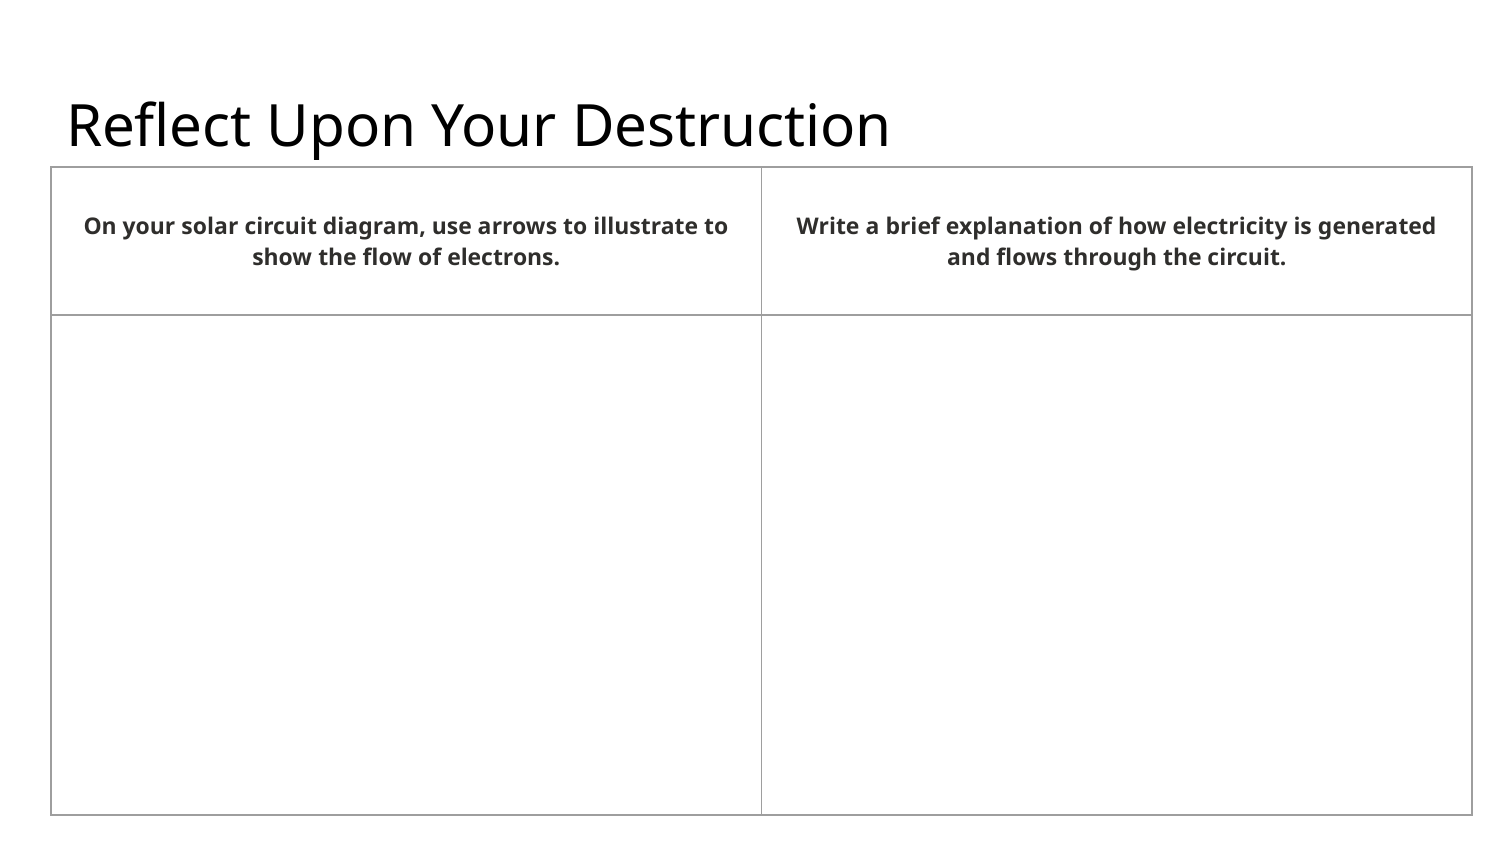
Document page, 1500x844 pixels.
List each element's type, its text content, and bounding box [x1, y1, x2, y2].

table_cell [762, 316, 1471, 814]
title Reflect Upon Your Destruction [51, 72, 1449, 166]
table_header Write a brief explanation of how electricity is generated and flows through the circuit. [762, 168, 1471, 314]
table_cell [52, 316, 761, 814]
table_header On your solar circuit diagram, use arrows to illustrate to show the flow of electrons. [52, 168, 761, 314]
